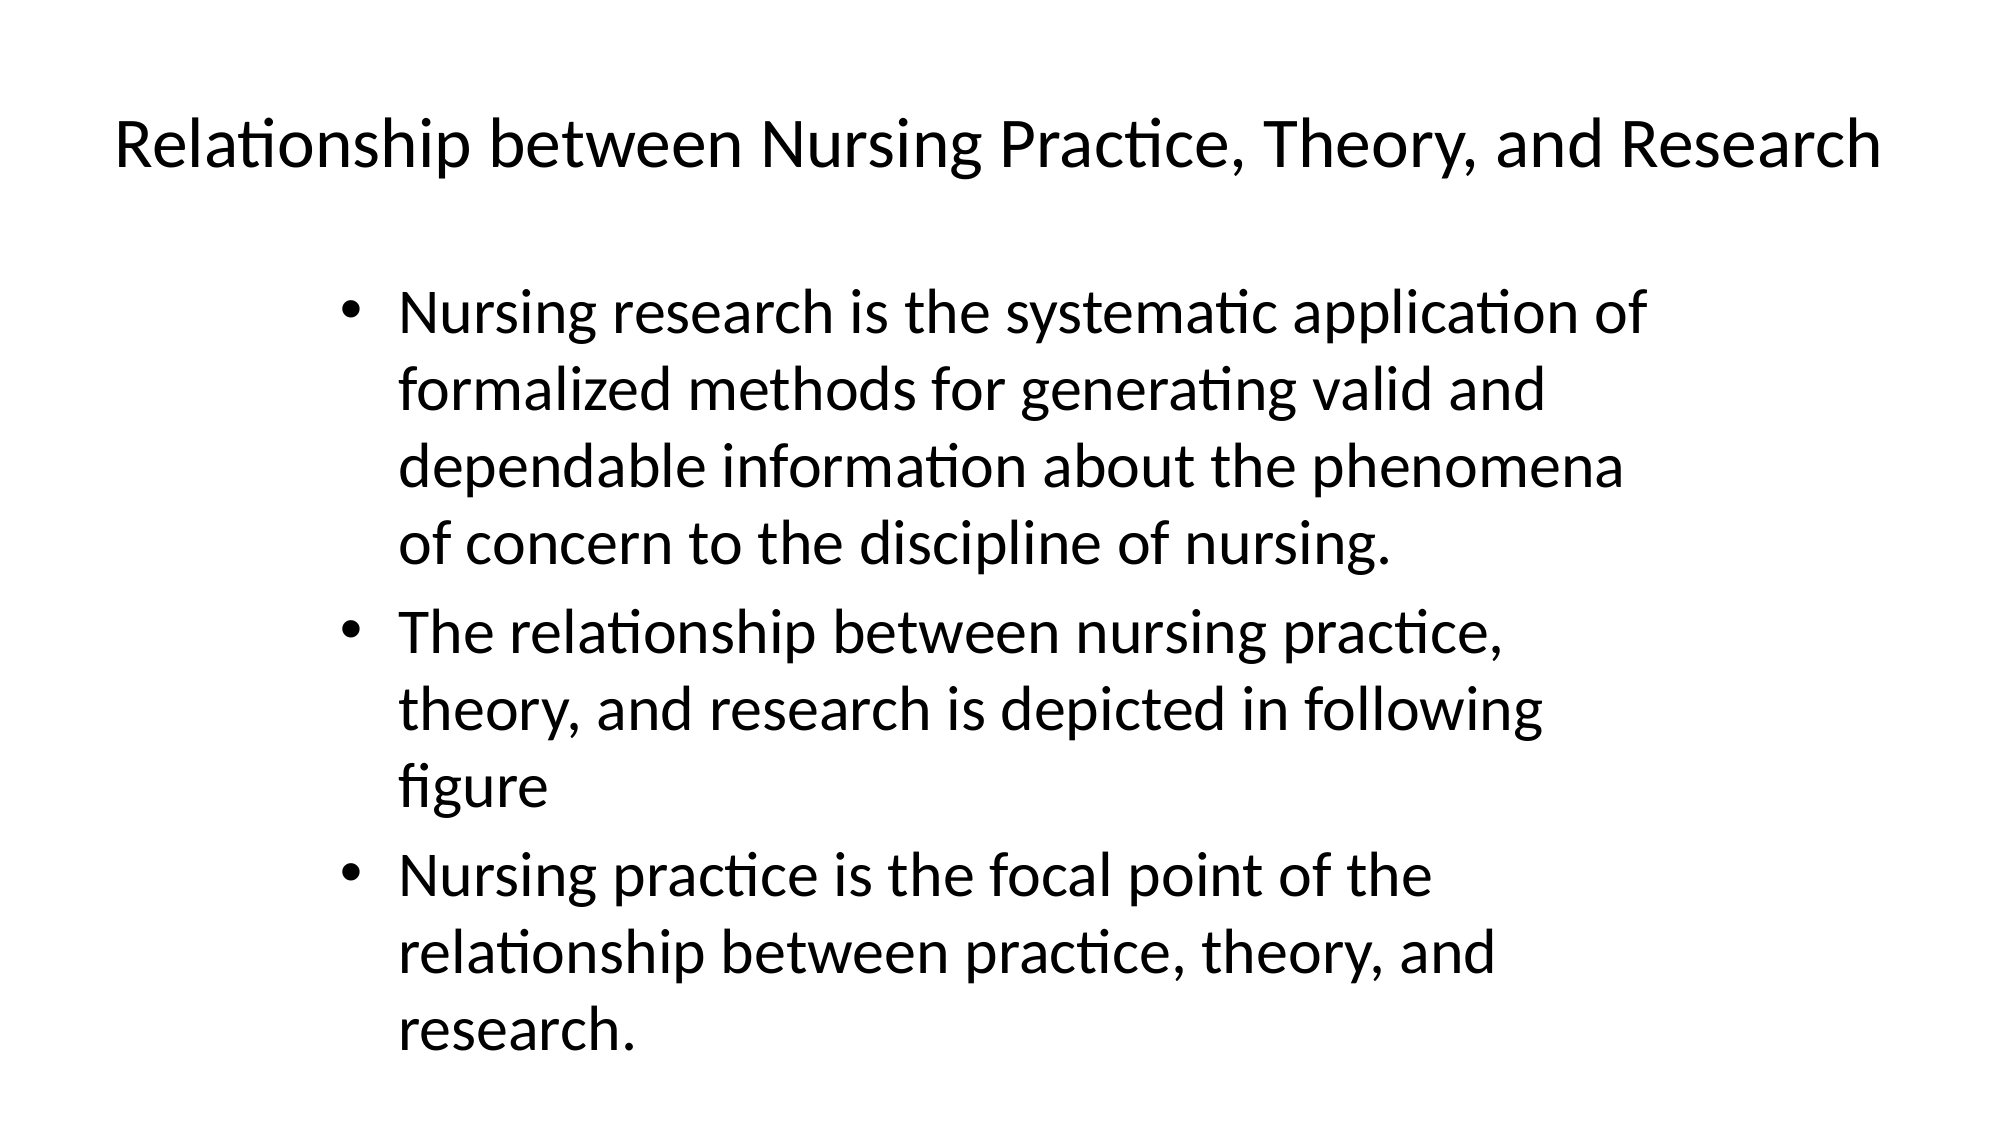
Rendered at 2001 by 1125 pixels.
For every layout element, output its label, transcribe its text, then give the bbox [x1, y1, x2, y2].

title Relationship between Nursing Practice, Theory, and Research [99, 45, 1900, 233]
list Nursing research is the systematic application of formalized methods for generating valid and dependable information about the phenomena of concern to the discipline of nursing. The relationship between nursing practice, theory, and research is depicted in following figure Nursing practice is the focal point of the relationship between practice, theory, and research. [324, 262, 1675, 1083]
